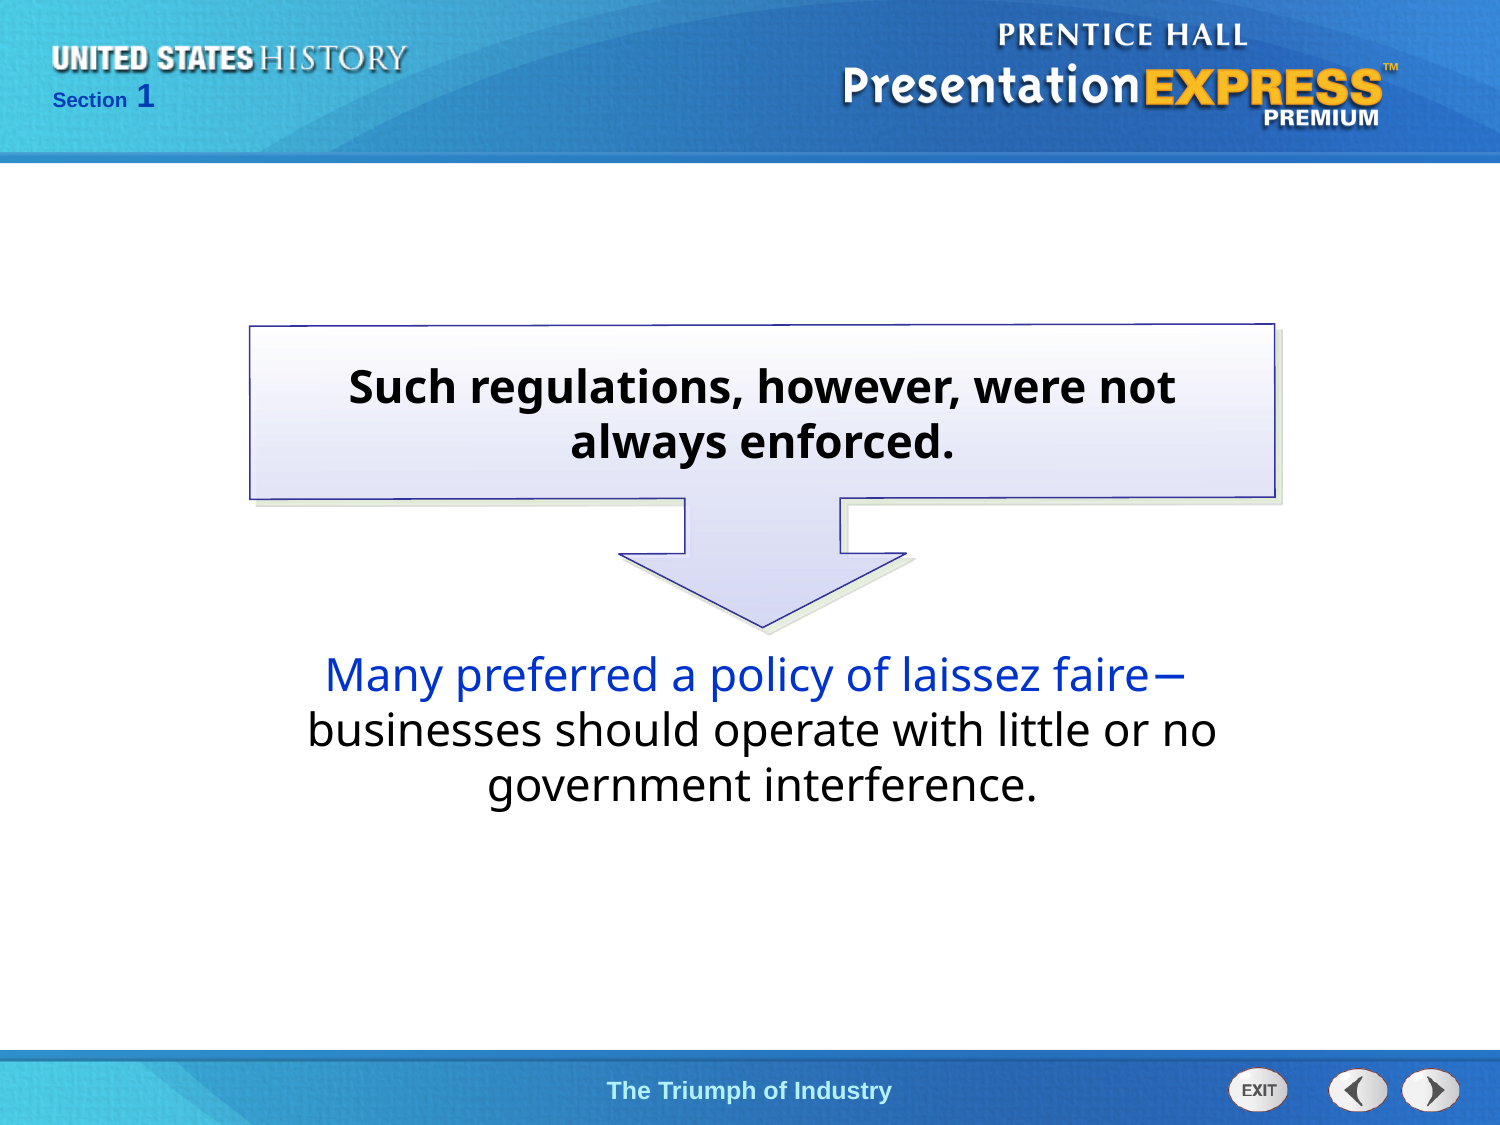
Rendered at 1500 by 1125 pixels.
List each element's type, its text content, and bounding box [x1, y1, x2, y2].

text_box Such regulations, however, were not always enforced. Many preferred a policy of laissez faire− businesses should operate with little or no government interference. [262, 350, 1263, 819]
picture [0, 0, 1500, 1125]
text_box [249, 323, 1276, 500]
